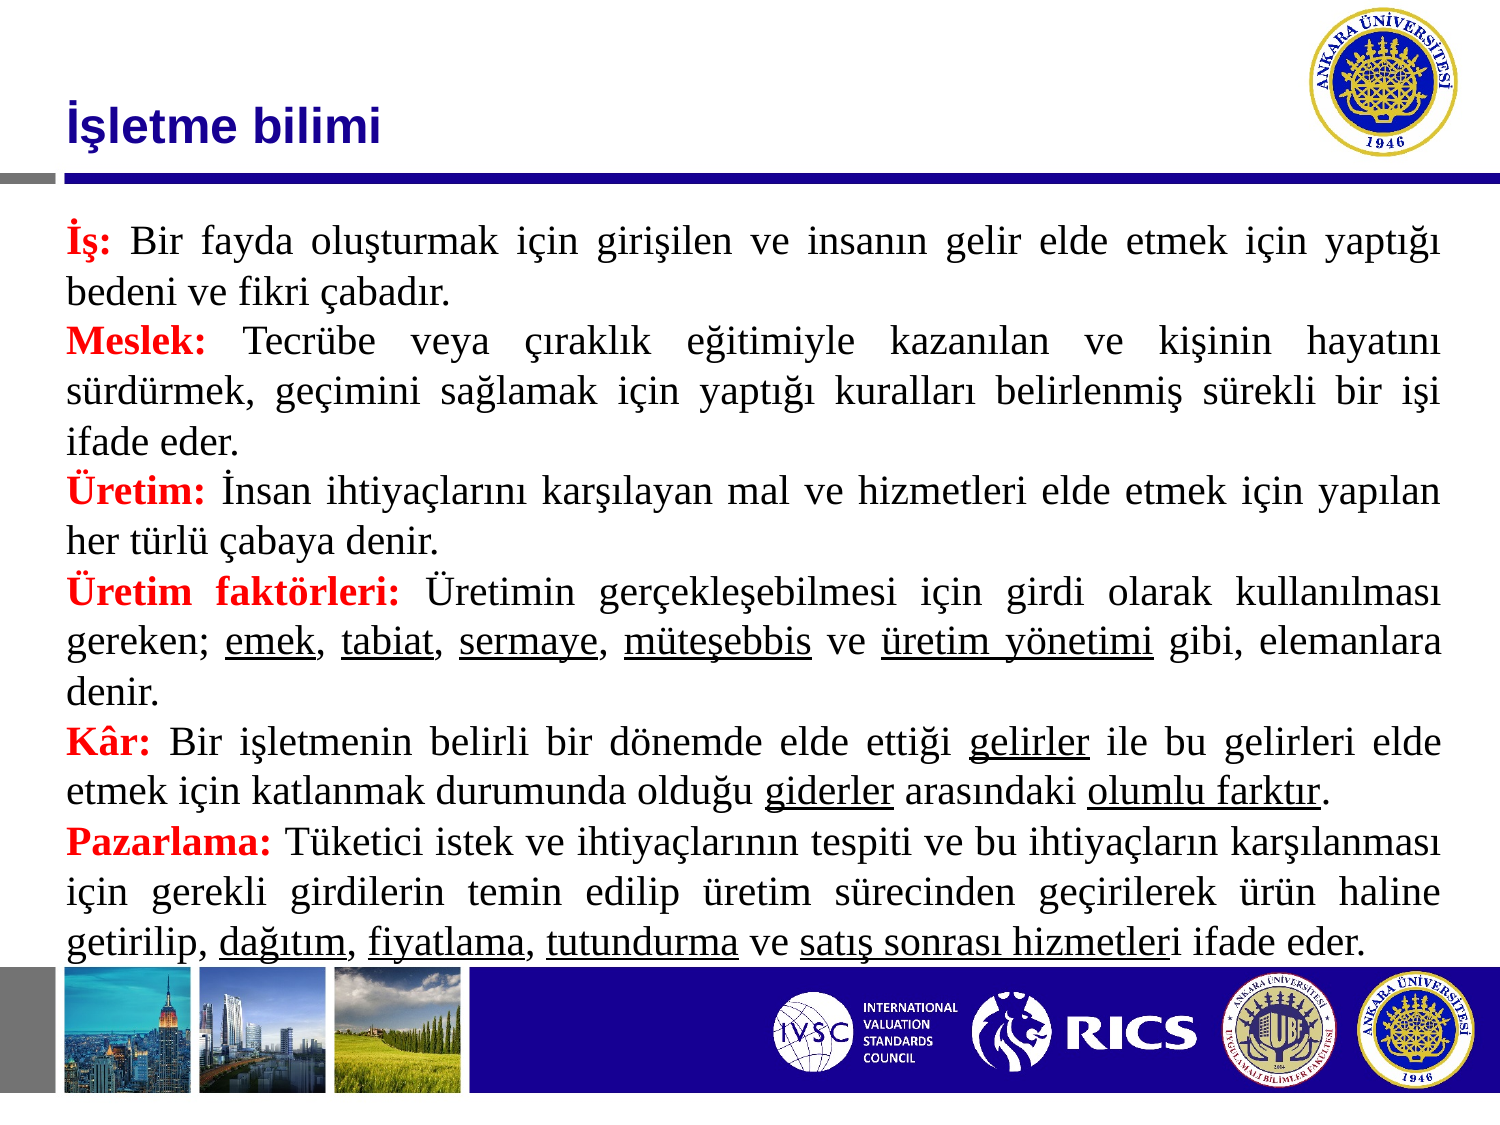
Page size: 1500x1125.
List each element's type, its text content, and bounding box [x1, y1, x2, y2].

text_box İşletme bilimi [51, 92, 1270, 155]
picture [0, 0, 1500, 1125]
list İş: Bir fayda oluşturmak için girişilen ve insanın gelir elde etmek için yaptığı bedeni ve fikri çabadır. Meslek: Tecrübe veya çıraklık eğitimiyle kazanılan ve kişinin hayatını sürdürmek, geçimini sağlamak için yaptığı kuralları belirlenmiş sürekli bir işi ifade eder. Üretim: İnsan ihtiyaçlarını karşılayan mal ve hizmetleri elde etmek için yapılan her türlü çabaya denir. Üretim faktörleri: Üretimin gerçekleşebilmesi için girdi olarak kullanılması gereken; emek, tabiat, sermaye, müteşebbis ve üretim yönetimi gibi, elemanlara denir. Kâr: Bir işletmenin belirli bir dönemde elde ettiği gelirler ile bu gelirleri elde etmek için katlanmak durumunda olduğu giderler arasındaki olumlu farktır. Pazarlama: Tüketici istek ve ihtiyaçlarının tespiti ve bu ihtiyaçların karşılanması için gerekli girdilerin temin edilip üretim sürecinden geçirilerek ürün haline getirilip, dağıtım, fiyatlama, tutundurma ve satış sonrası hizmetleri ifade eder. [51, 155, 1458, 983]
